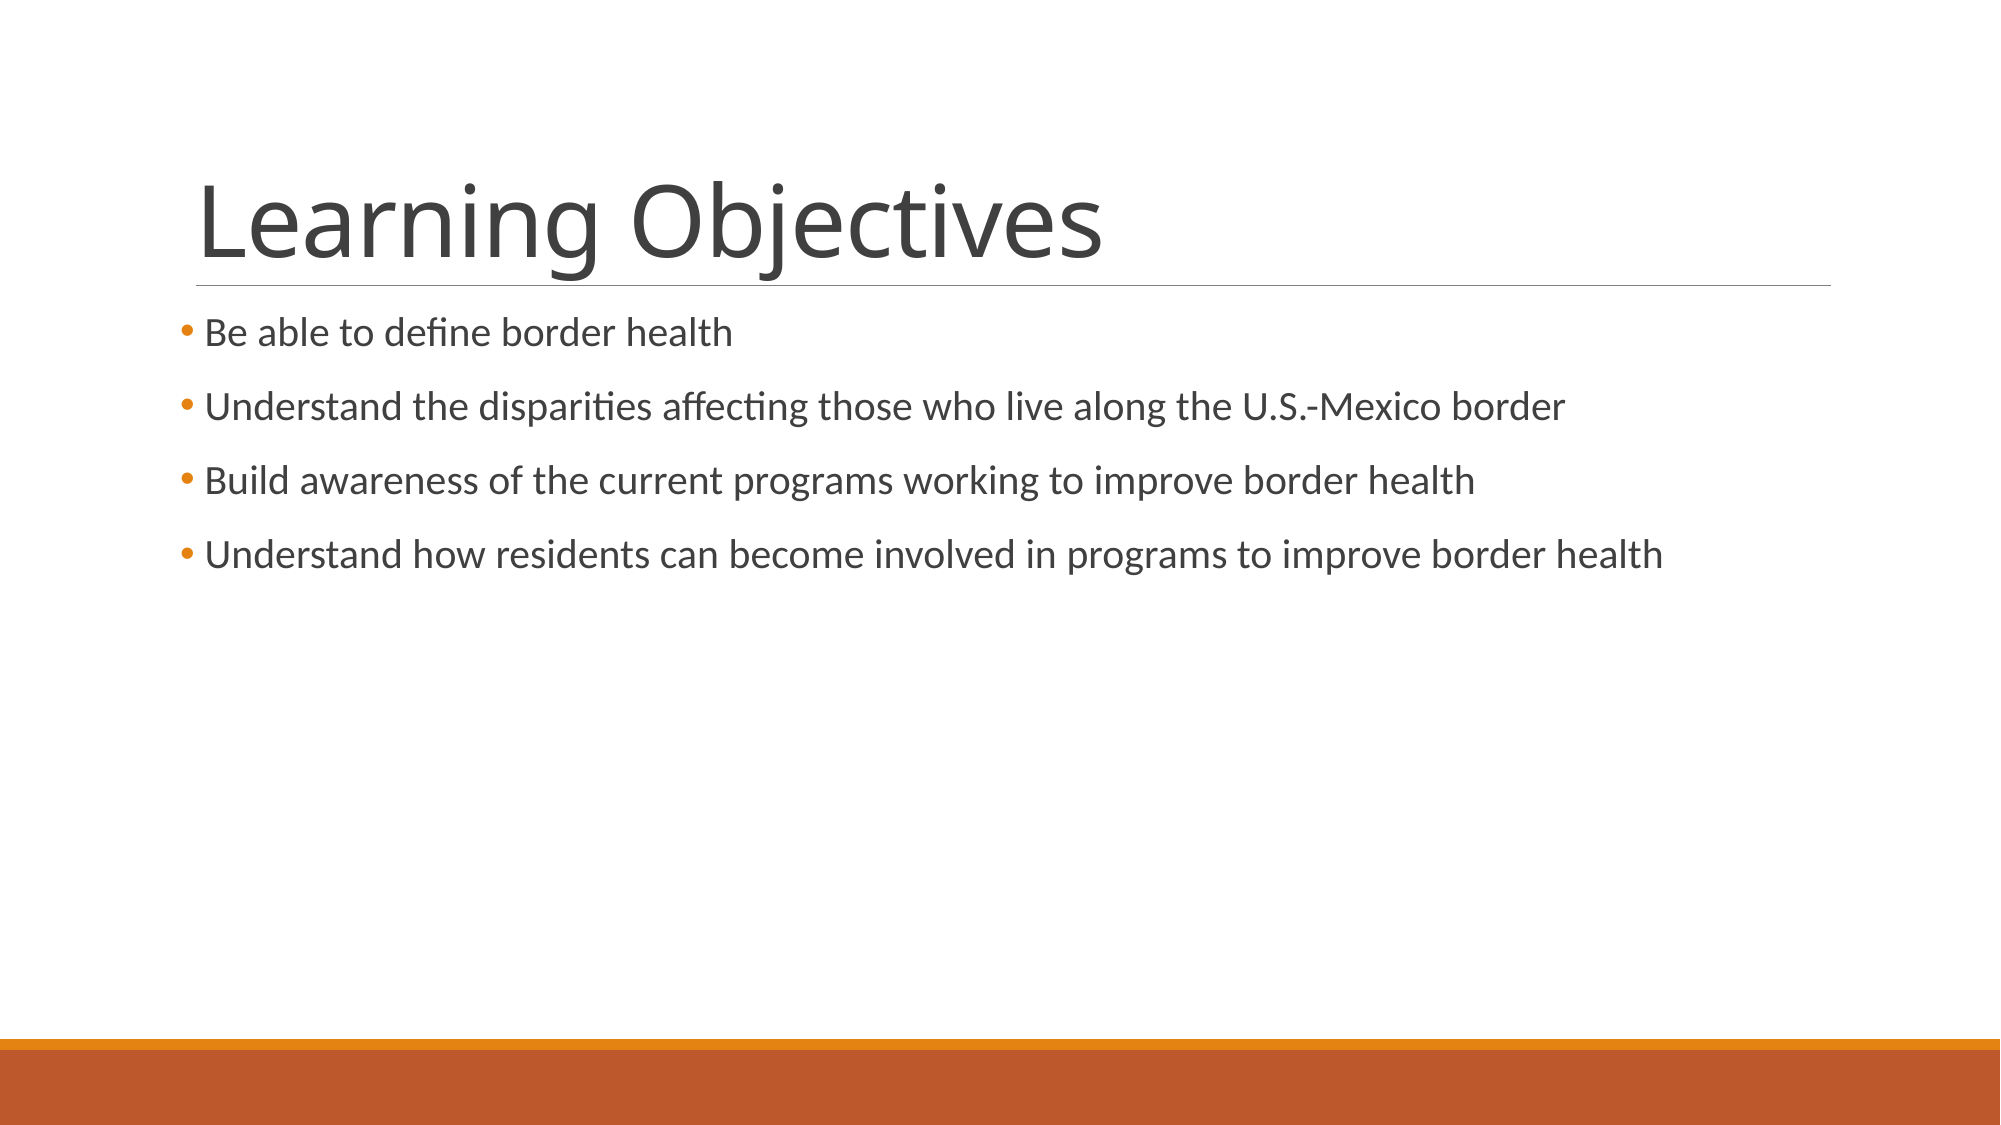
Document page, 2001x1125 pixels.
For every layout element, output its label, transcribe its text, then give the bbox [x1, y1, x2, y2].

title Learning Objectives [180, 47, 1830, 285]
list Be able to define border health Understand the disparities affecting those who live along the U.S.-Mexico border Build awareness of the current programs working to improve border health Understand how residents can become involved in programs to improve border health [180, 302, 1830, 963]
